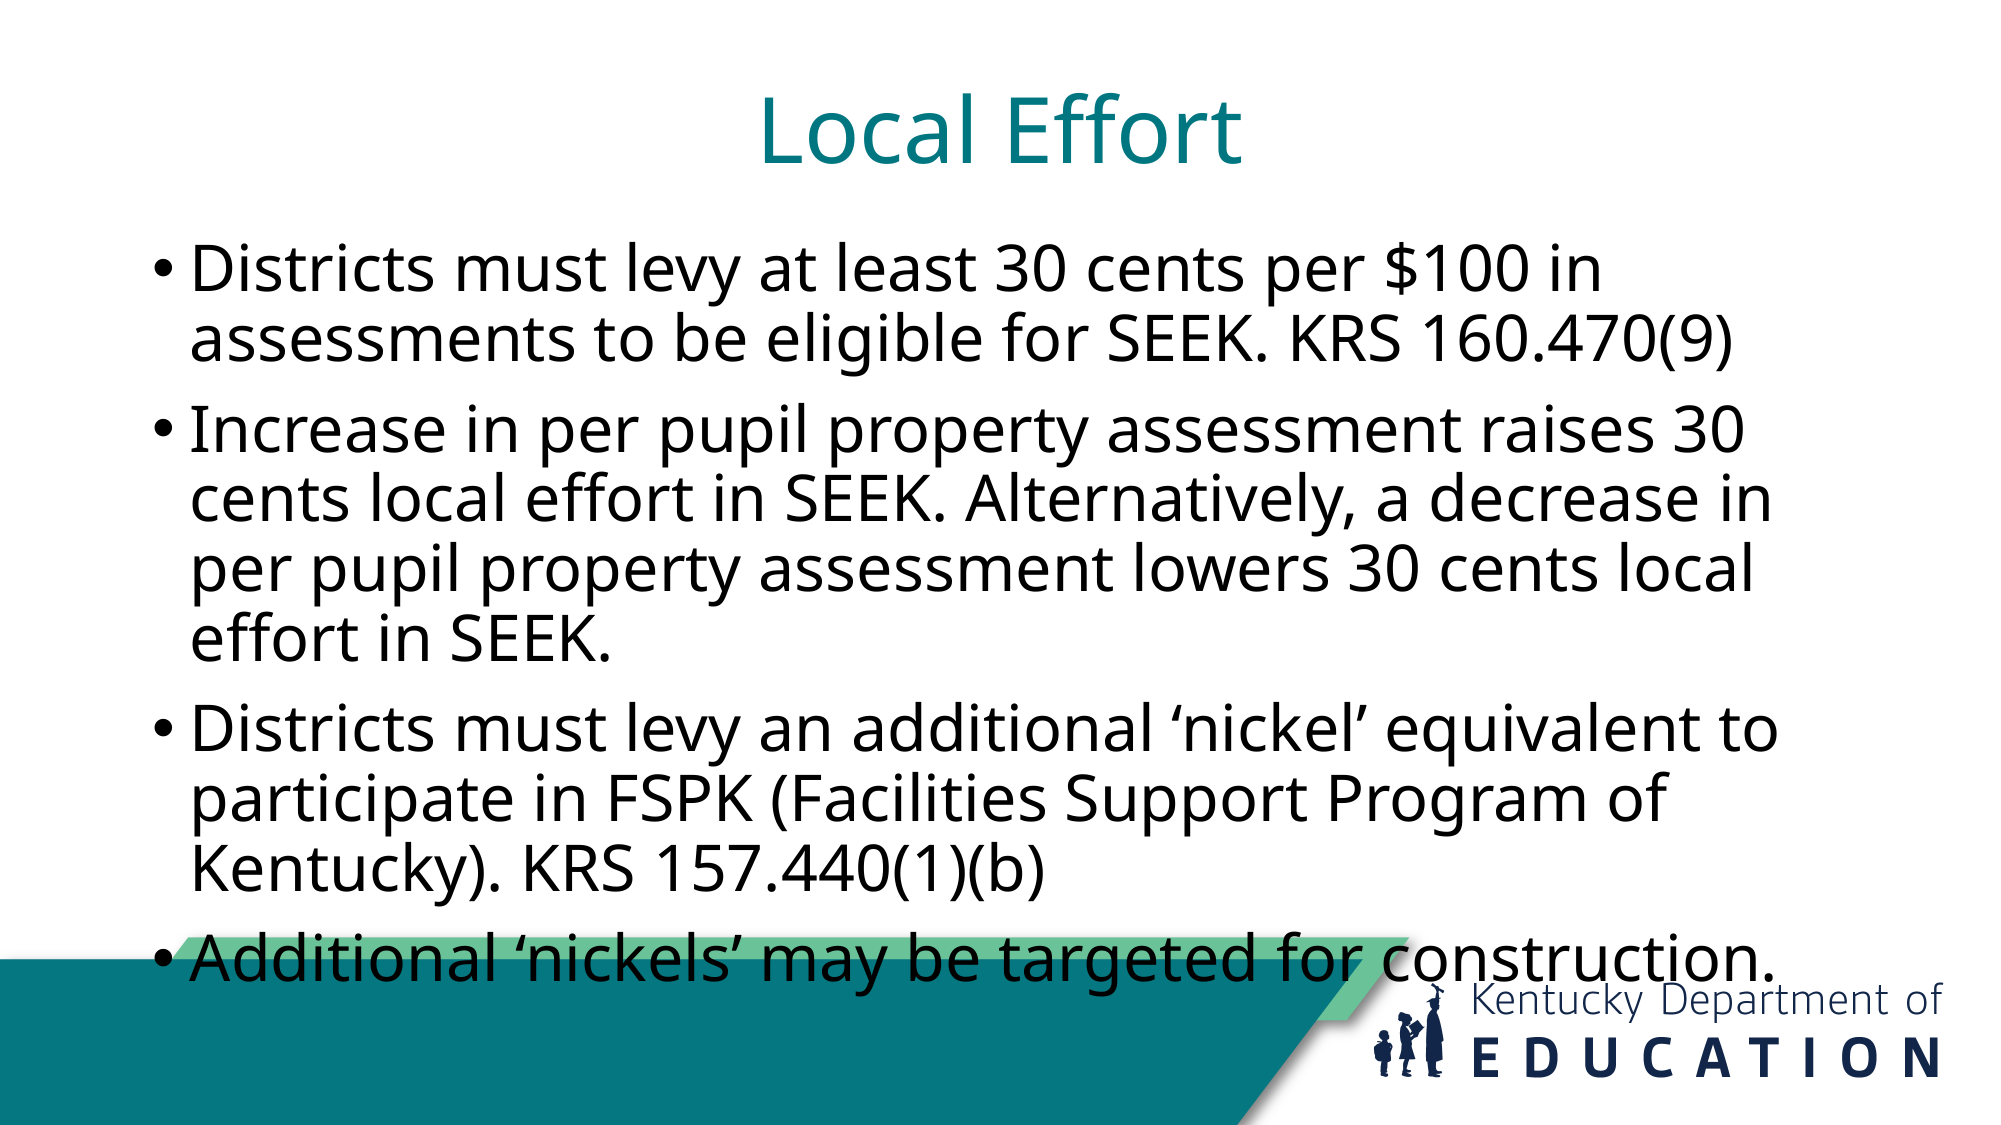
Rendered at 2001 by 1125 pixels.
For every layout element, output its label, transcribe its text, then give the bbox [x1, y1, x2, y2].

title Local Effort [137, 59, 1863, 209]
picture [0, 0, 2001, 1125]
list Districts must levy at least 30 cents per $100 in assessments to be eligible for SEEK. KRS 160.470(9) Increase in per pupil property assessment raises 30 cents local effort in SEEK. Alternatively, a decrease in per pupil property assessment lowers 30 cents local effort in SEEK. Districts must levy an additional ‘nickel’ equivalent to participate in FSPK (Facilities Support Program of Kentucky). KRS 157.440(1)(b) Additional ‘nickels’ may be targeted for construction. [137, 228, 1863, 1014]
